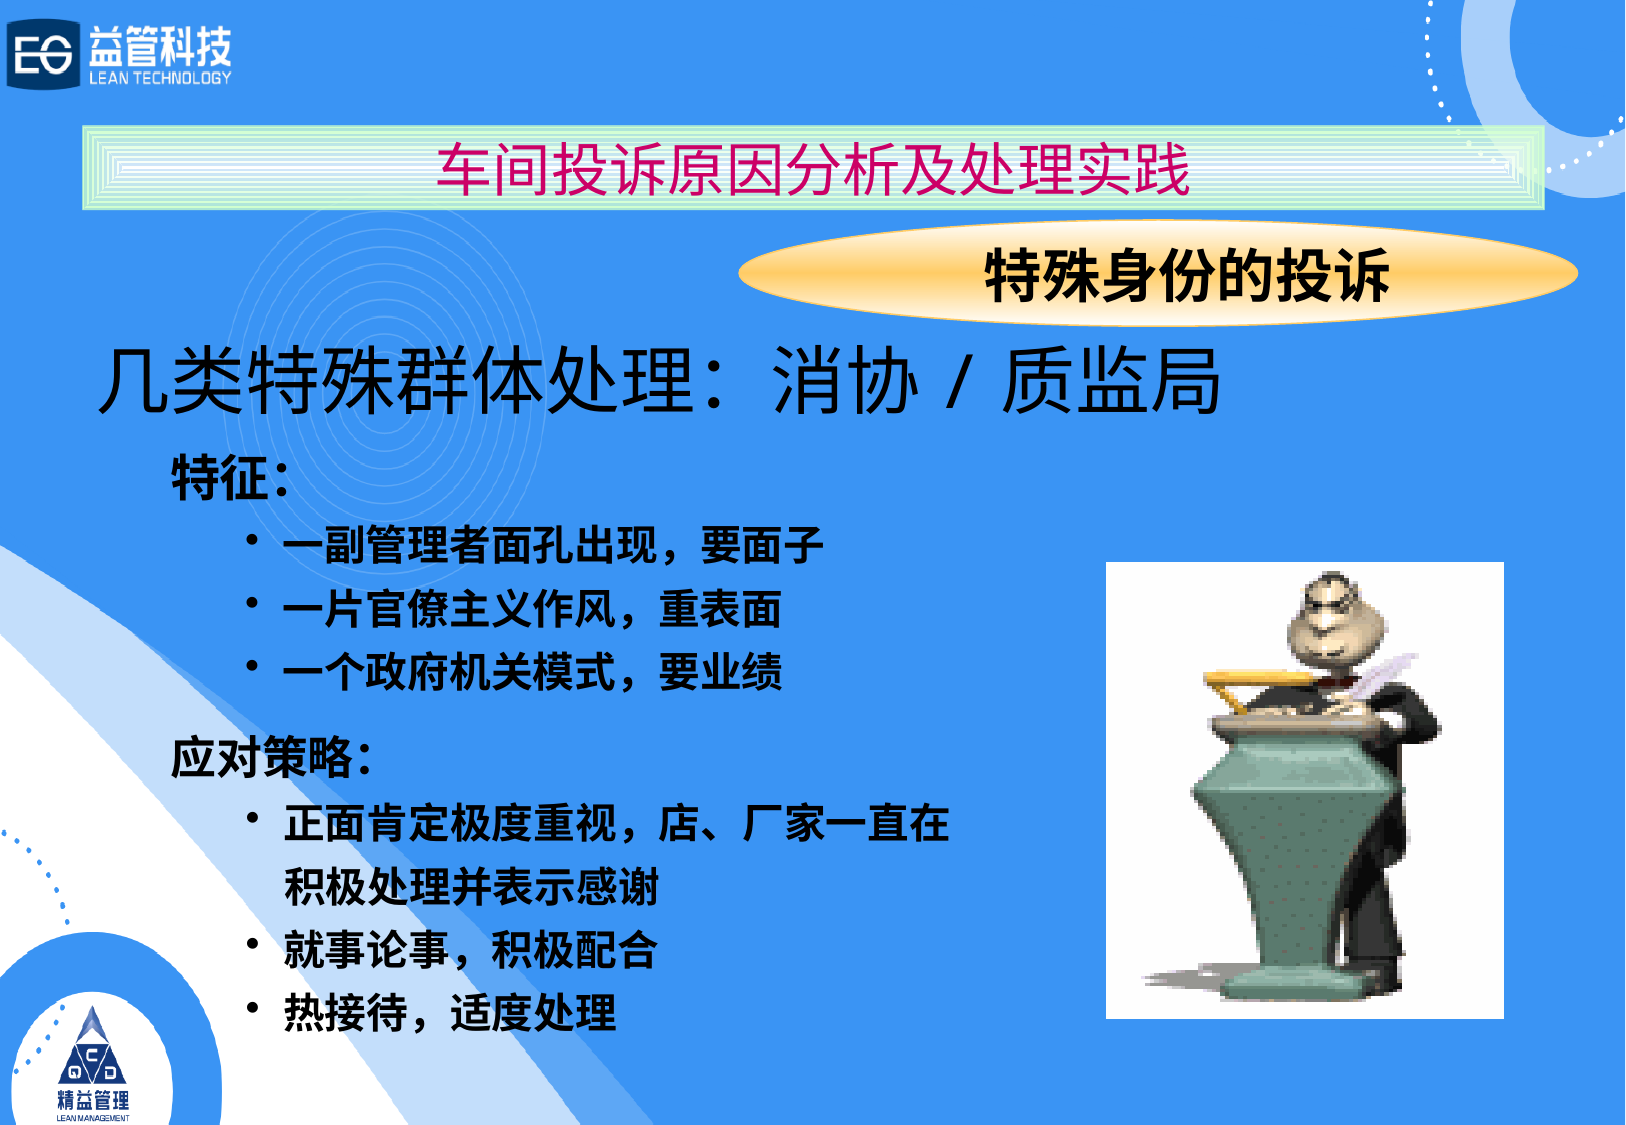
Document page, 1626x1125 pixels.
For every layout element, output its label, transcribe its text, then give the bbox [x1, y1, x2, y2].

text_box 车间投诉原因分析及处理实践 [82, 125, 1545, 211]
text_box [738, 219, 1625, 327]
picture [0, 0, 1626, 1125]
text_box 应对策略： 正面肯定极度重视，店、厂家一直在 积极处理并表示感谢 就事论事，积极配合 热接待，适度处理 [80, 716, 1463, 1125]
list 特征： 一副管理者面孔出现，要面子 一片官僚主义作风，重表面 一个政府机关模式，要业绩 [80, 432, 1462, 716]
text_box 几类特殊群体处理：消协/质监局 [80, 326, 1462, 431]
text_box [1106, 562, 1504, 1019]
